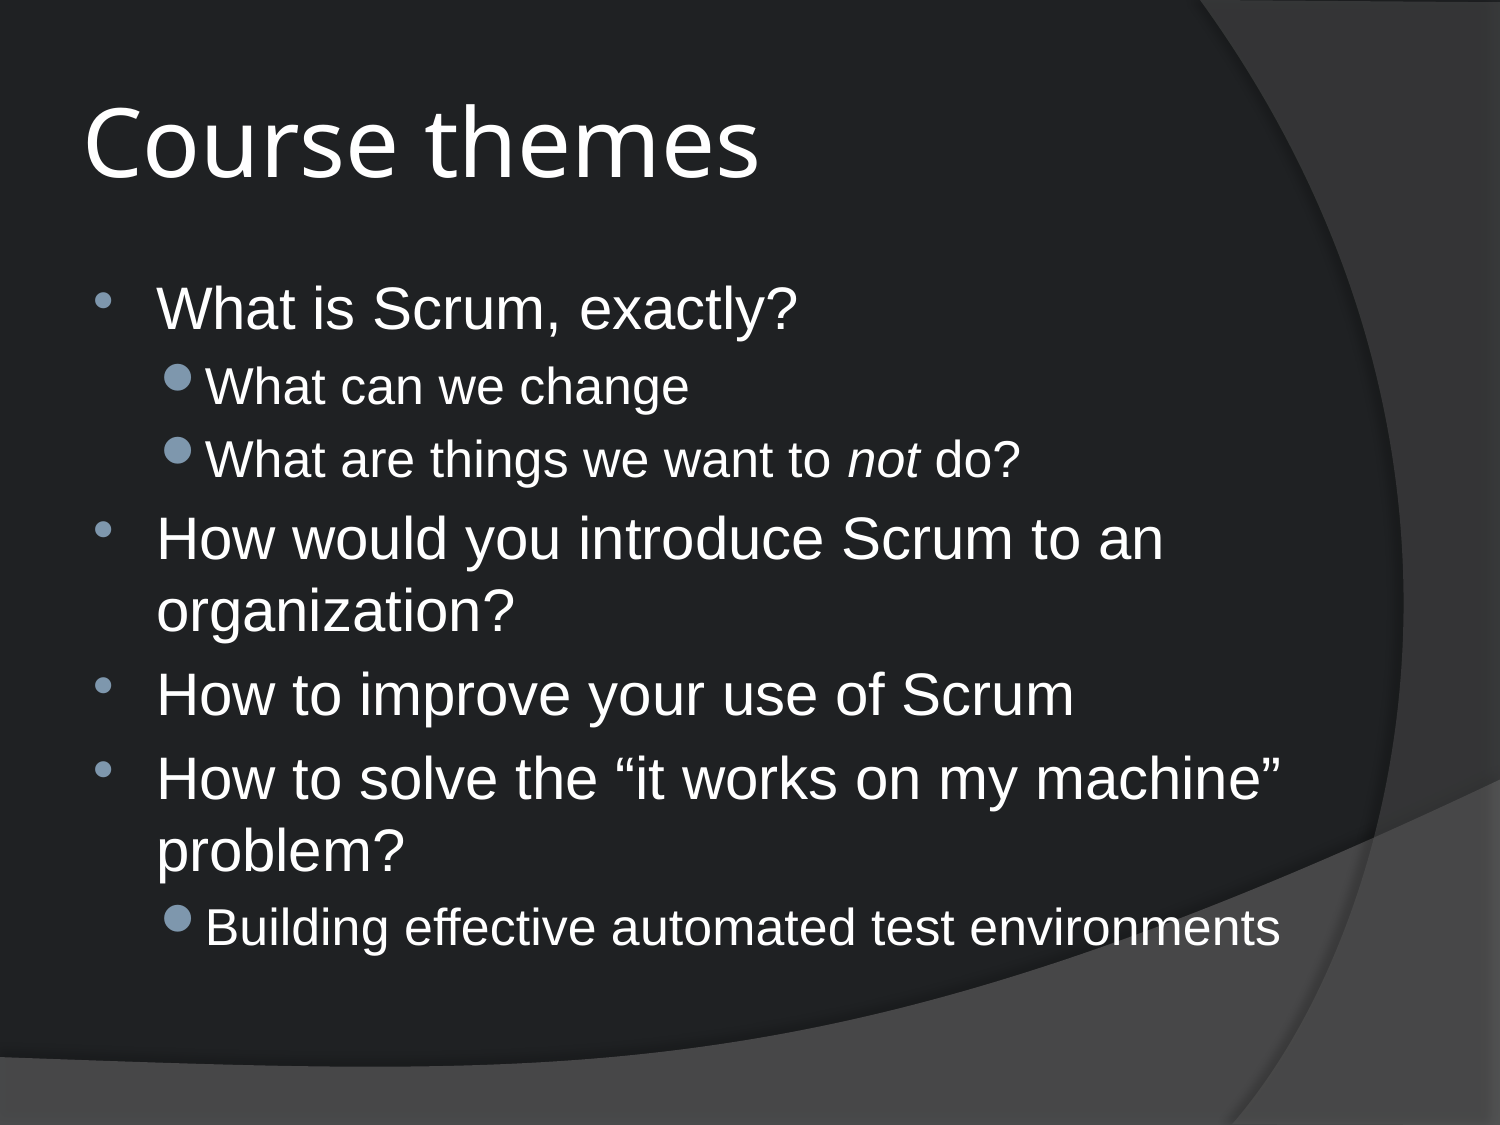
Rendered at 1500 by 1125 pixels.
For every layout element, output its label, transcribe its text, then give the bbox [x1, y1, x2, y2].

title Course themes [75, 45, 1300, 233]
list What is Scrum, exactly? What can we change What are things we want to not do? How would you introduce Scrum to an organization? How to improve your use of Scrum How to solve the “it works on my machine” problem? Building effective automated test environments [75, 262, 1300, 1005]
